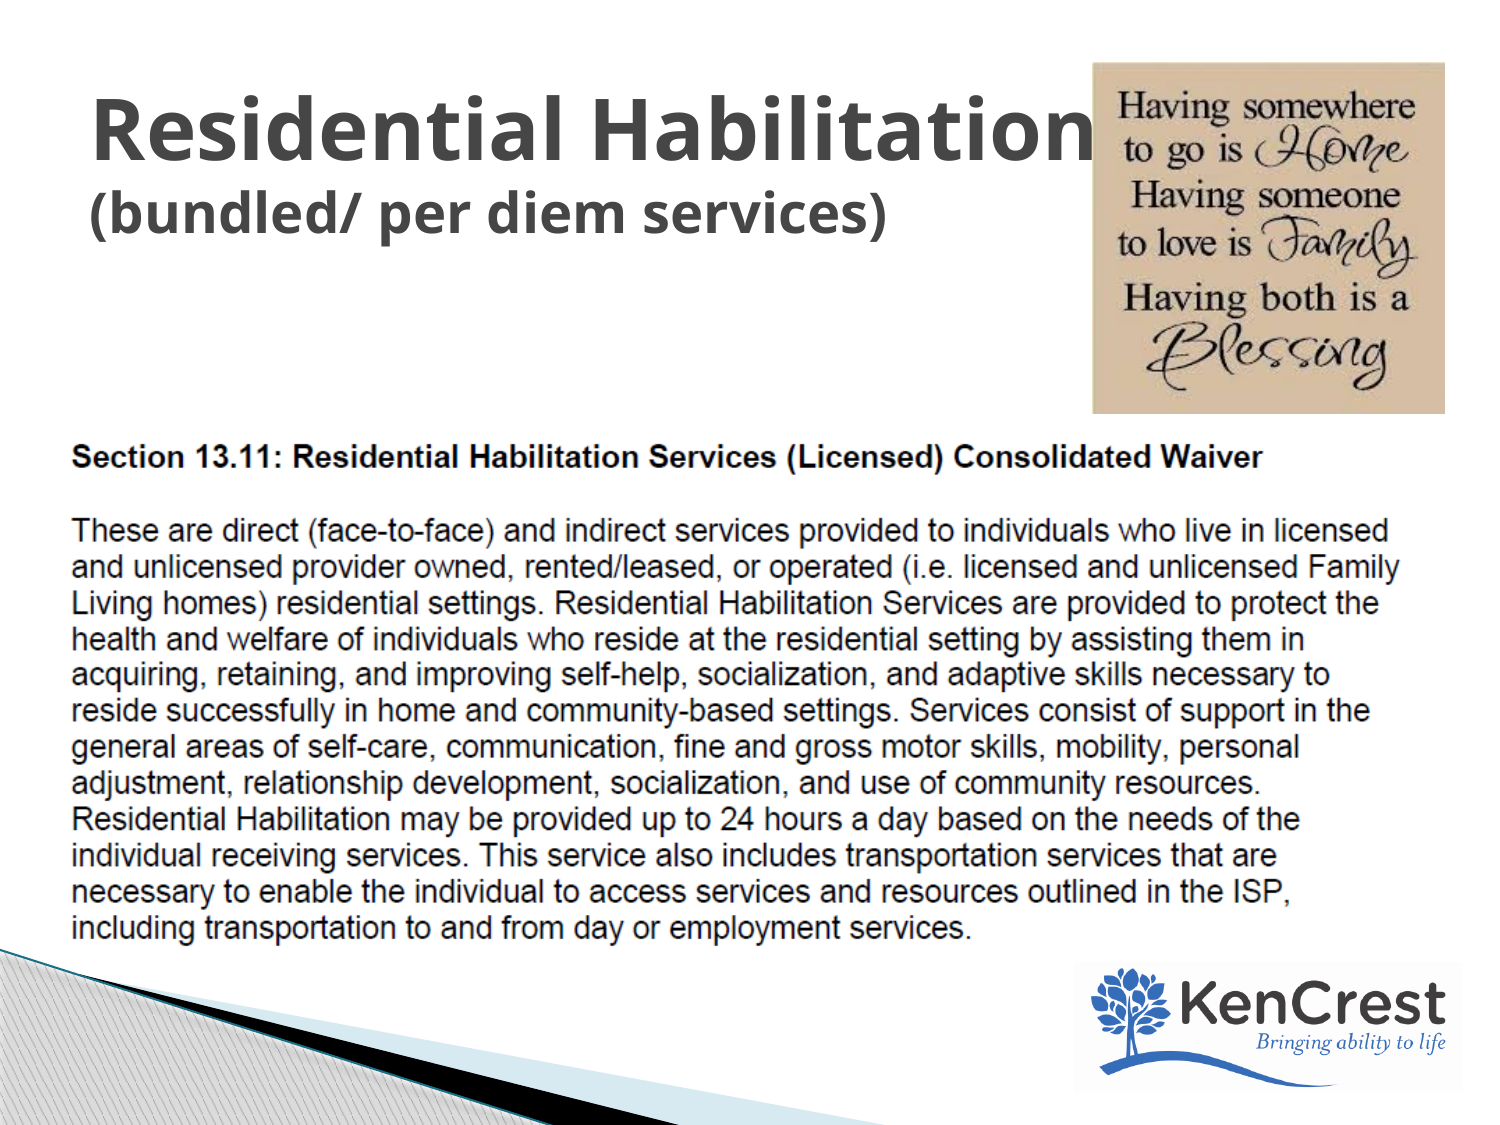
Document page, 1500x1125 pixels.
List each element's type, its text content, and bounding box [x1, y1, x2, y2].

title Residential Habilitation (bundled/ per diem services) [75, 45, 1425, 275]
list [62, 415, 1413, 960]
picture [1092, 62, 1445, 415]
picture [1074, 962, 1463, 1093]
